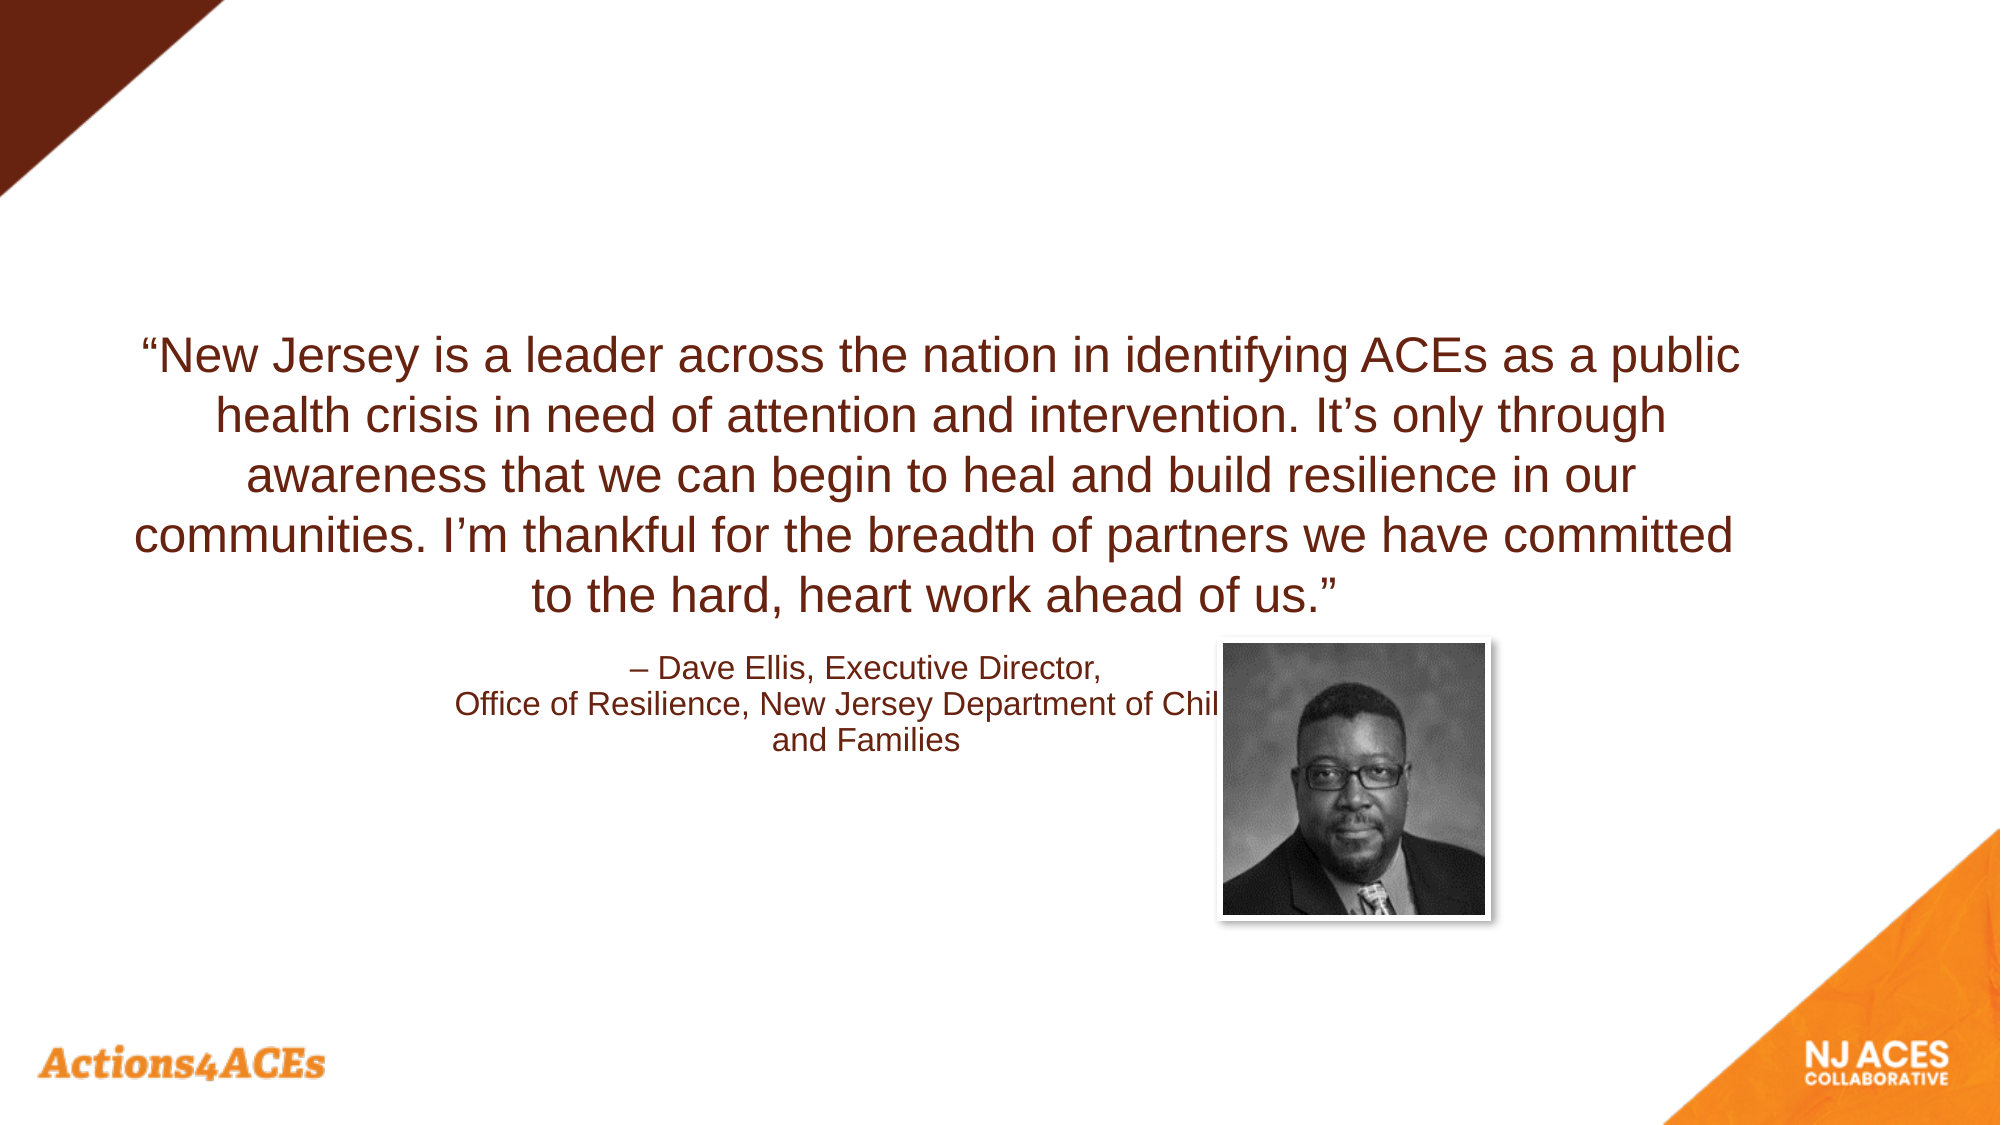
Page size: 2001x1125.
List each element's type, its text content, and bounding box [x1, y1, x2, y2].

title “New Jersey is a leader across the nation in identifying ACEs as a public health crisis in need of attention and intervention. It’s only through awareness that we can begin to heal and build resilience in our communities. I’m thankful for the breadth of partners we have committed to the hard, heart work ahead of us.” [81, 225, 1802, 631]
picture [0, 0, 2000, 1125]
subtitle – Dave Ellis, Executive Director, Office of Resilience, New Jersey Department of Children and Families [414, 643, 1216, 915]
